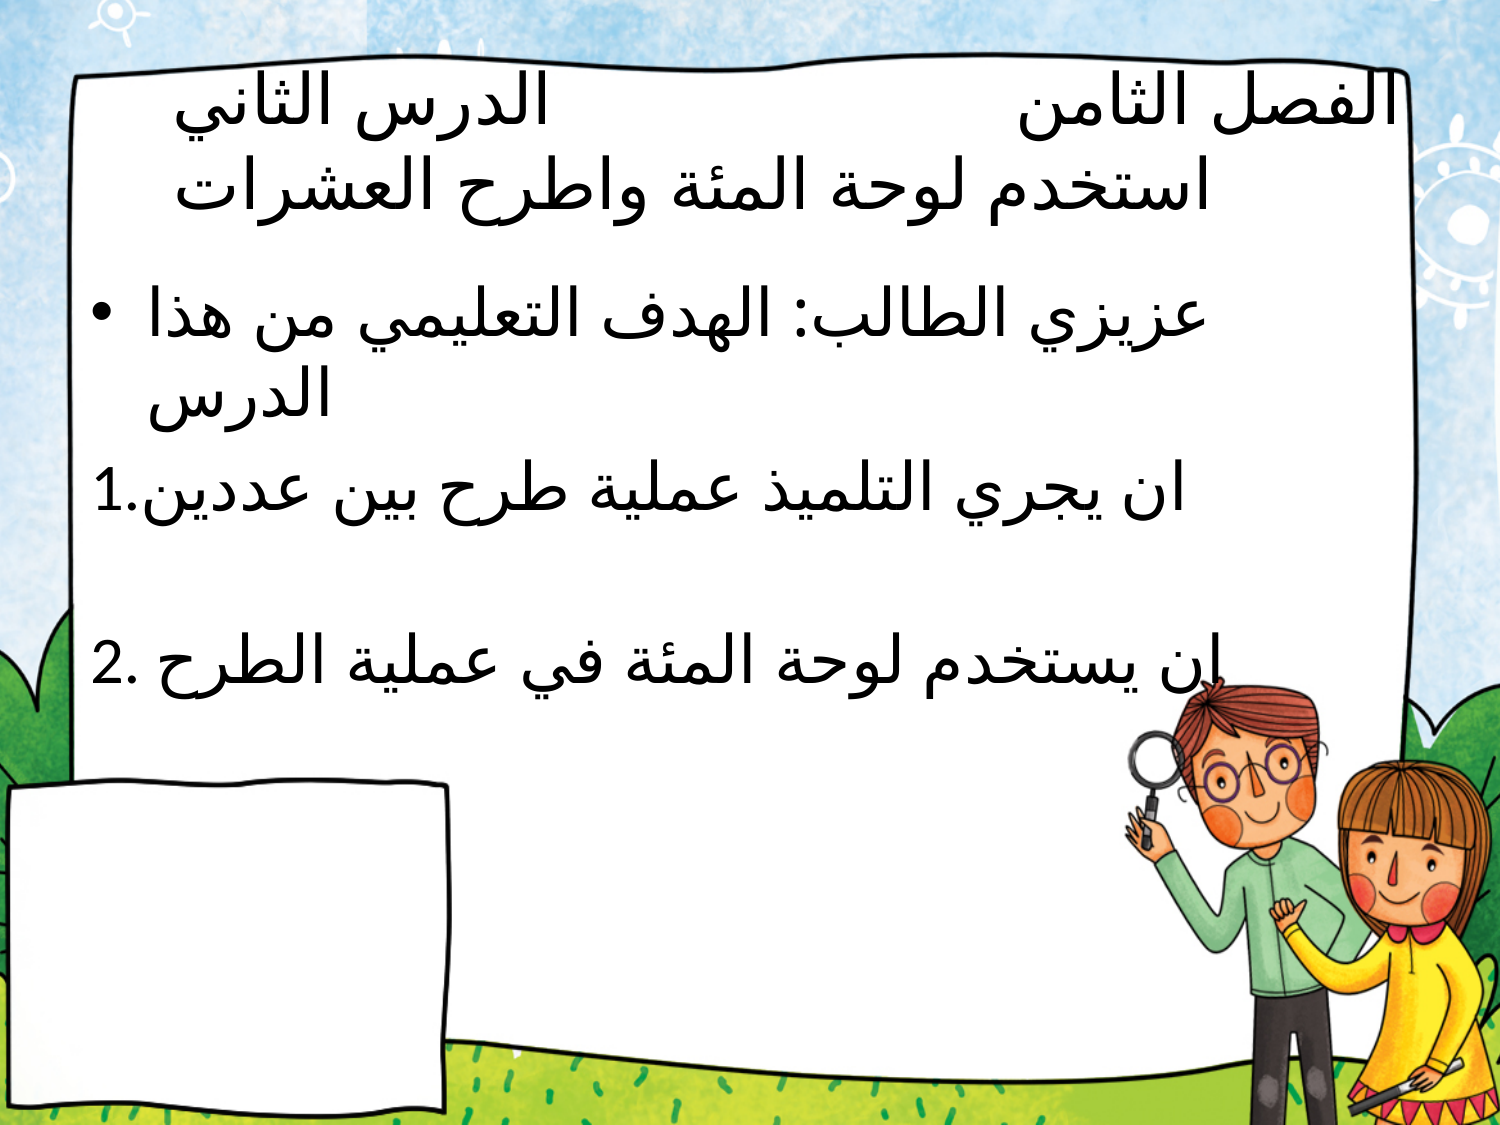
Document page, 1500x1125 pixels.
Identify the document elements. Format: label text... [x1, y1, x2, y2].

picture [0, 0, 1500, 1125]
list عزيزي الطالب: الهدف التعليمي من هذا الدرس 1.ان يجري التلميذ عملية طرح بين عددين 2. ان يستخدم لوحة المئة في عملية الطرح [75, 262, 1425, 1005]
title الفصل الثامن الدرس الثاني استخدم لوحة المئة واطرح العشرات [75, 45, 1425, 233]
text_box [269, 622, 1231, 773]
